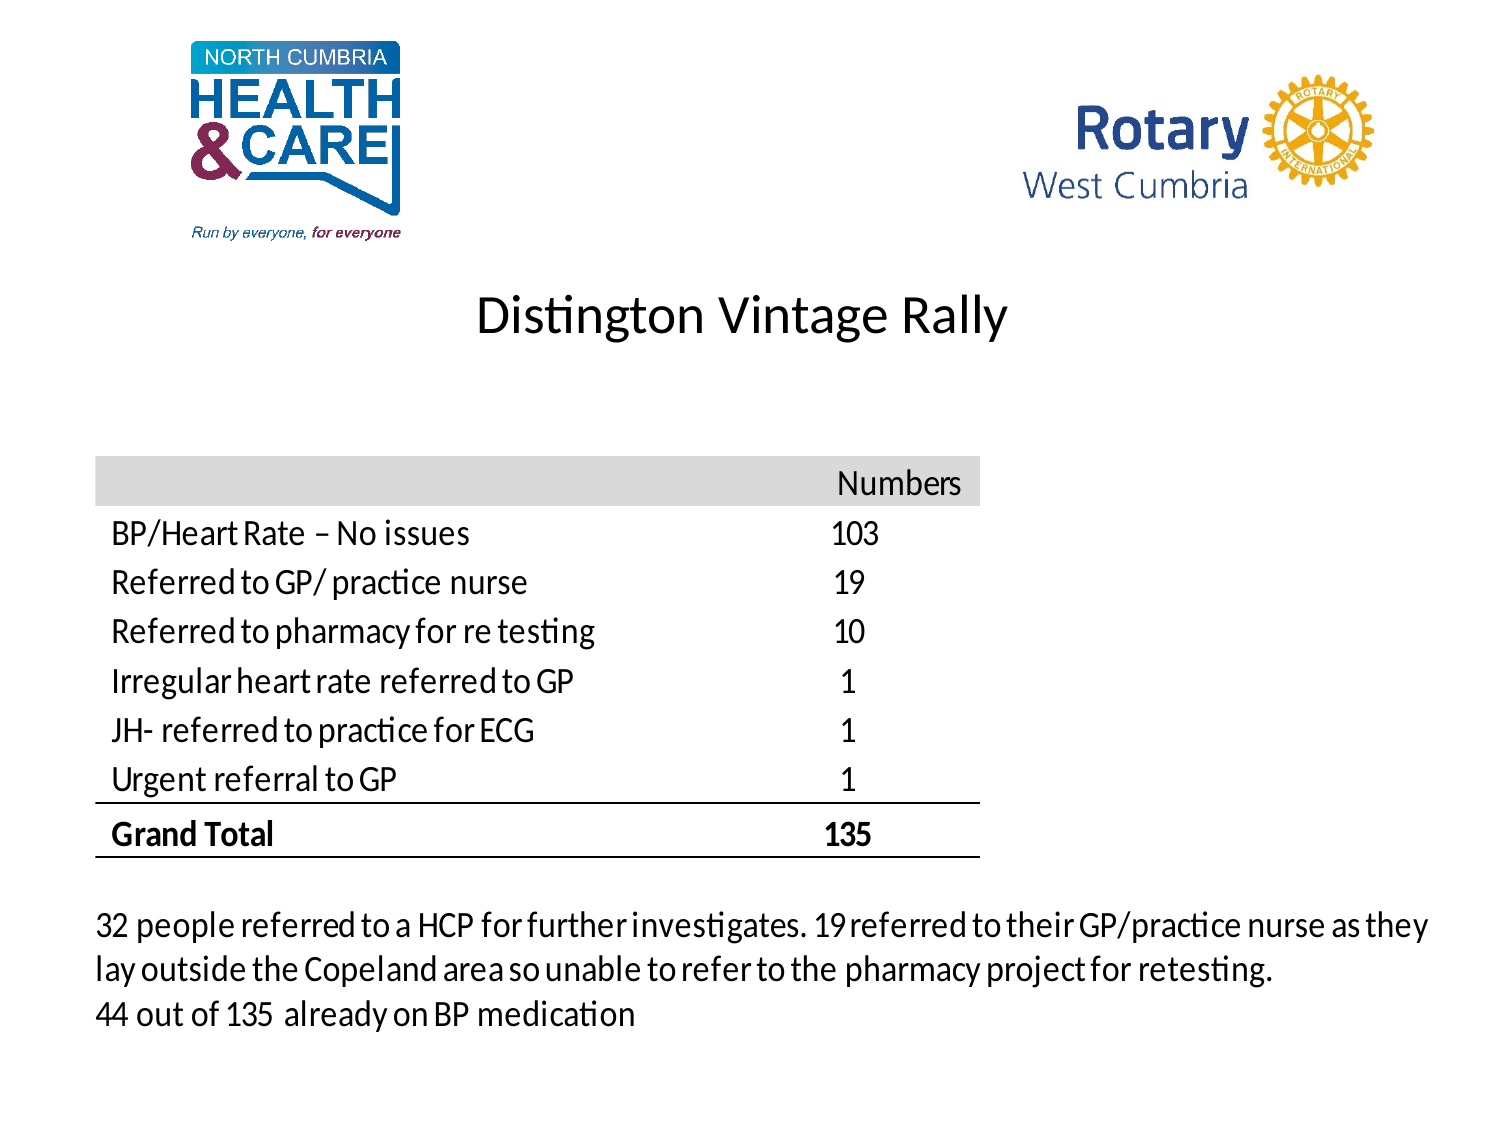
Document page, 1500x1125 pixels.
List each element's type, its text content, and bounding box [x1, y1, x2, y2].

picture [94, 455, 1465, 1082]
picture [159, 30, 432, 249]
title Distington Vintage Rally [96, 269, 1390, 353]
picture [1009, 56, 1417, 223]
